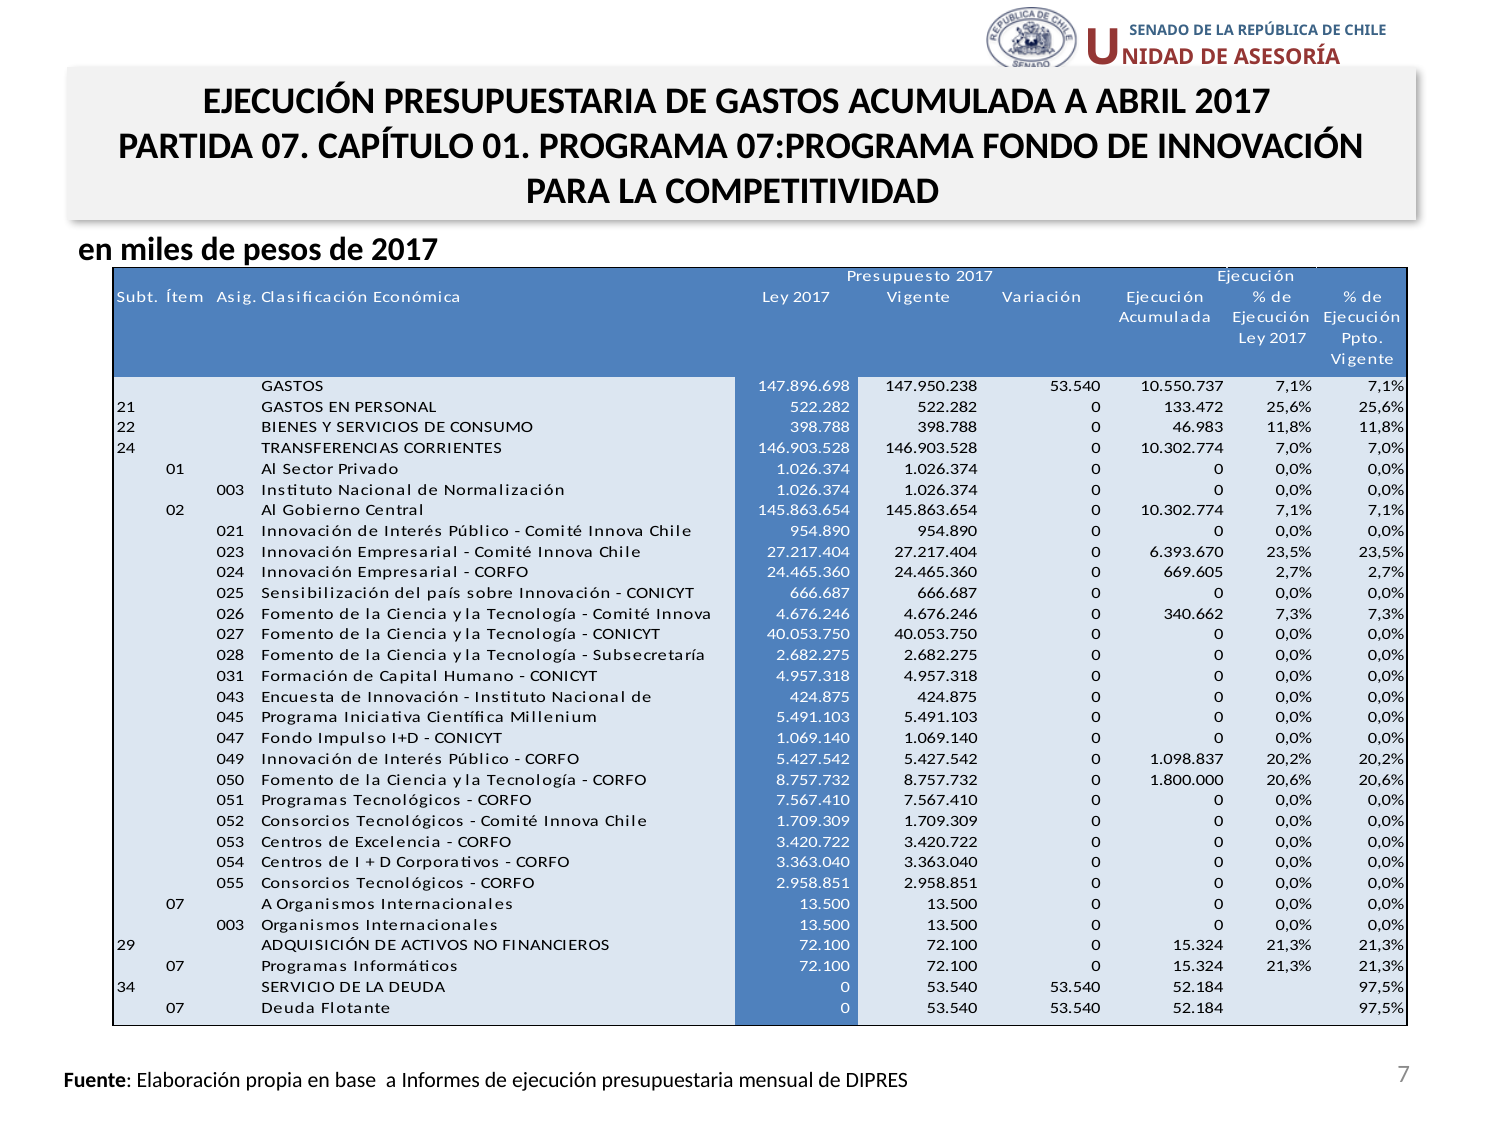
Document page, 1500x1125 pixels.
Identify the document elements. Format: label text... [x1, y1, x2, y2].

text_box en miles de pesos de 2017 [63, 219, 1414, 268]
footer Fuente: Elaboración propia en base a Informes de ejecución presupuestaria mensual de DIPRES [48, 1058, 1428, 1119]
picture [986, 7, 1079, 67]
text_box EJECUCIÓN PRESUPUESTARIA DE GASTOS ACUMULADA A ABRIL 2017 PARTIDA 07. CAPÍTULO 01. PROGRAMA 07:PROGRAMA FONDO DE INNOVACIÓN PARA LA COMPETITIVIDAD [67, 67, 1415, 219]
picture [111, 266, 1410, 1028]
slide_number 7 [1074, 1042, 1425, 1103]
